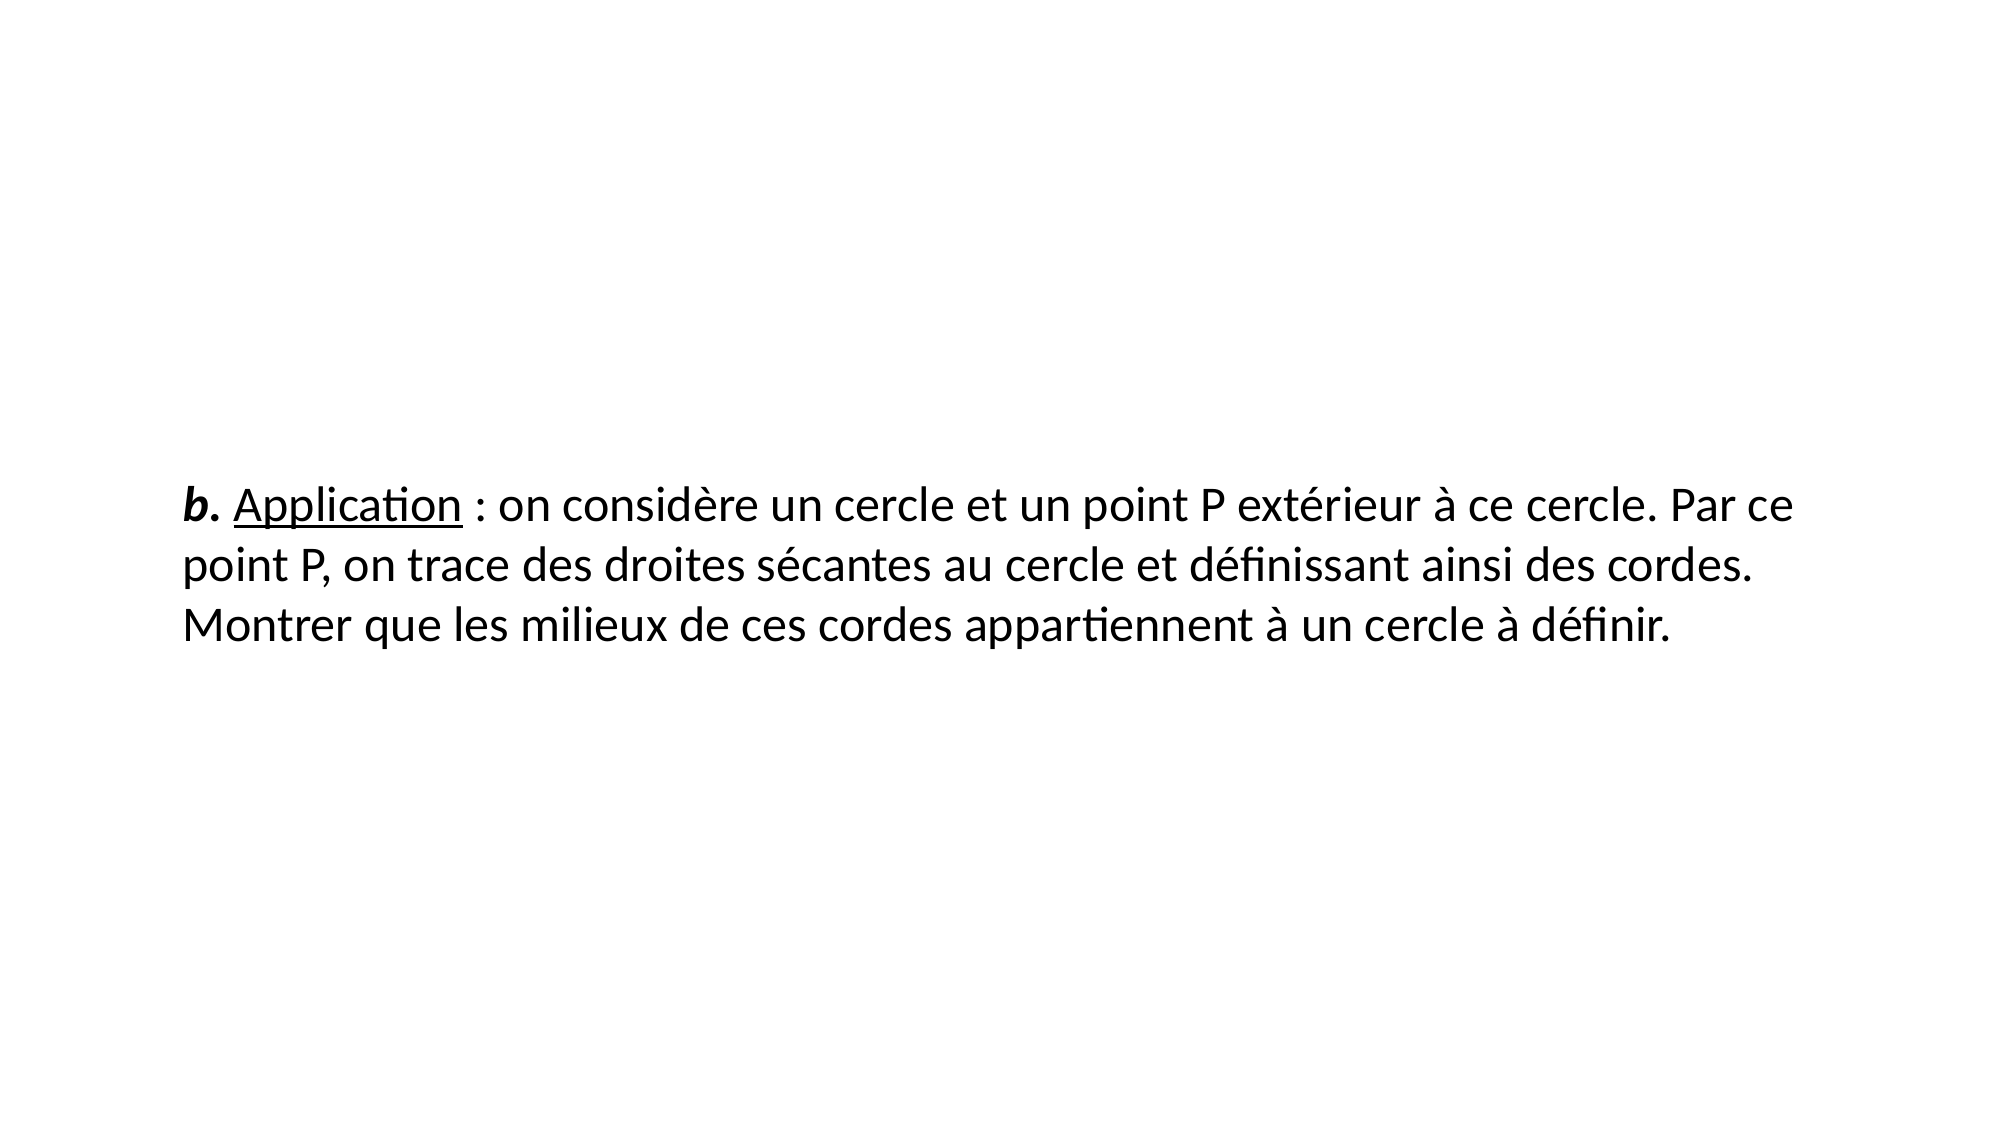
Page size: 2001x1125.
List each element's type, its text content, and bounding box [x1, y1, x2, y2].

text_box b. Application : on considère un cercle et un point P extérieur à ce cercle. Par ce point P, on trace des droites sécantes au cercle et définissant ainsi des cordes. Montrer que les milieux de ces cordes appartiennent à un cercle à définir. [168, 463, 1832, 659]
